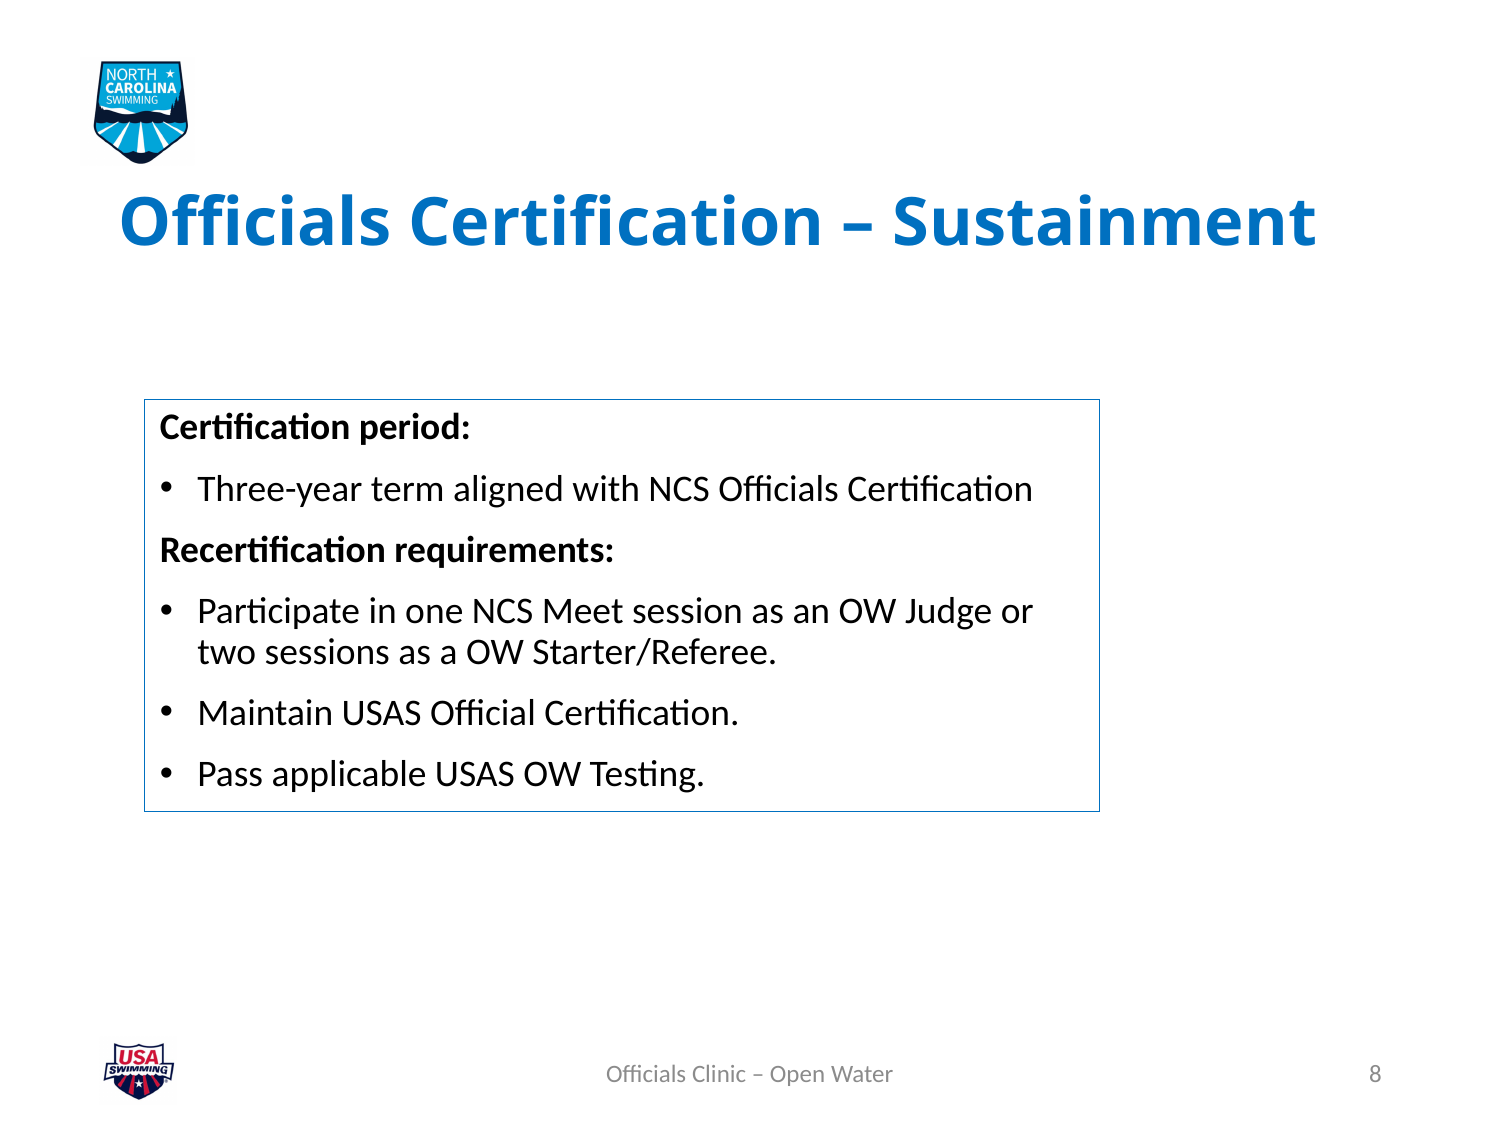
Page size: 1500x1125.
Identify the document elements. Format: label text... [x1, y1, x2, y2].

title Officials Certification – Sustainment [103, 169, 1397, 278]
slide_number 9 [1059, 1042, 1397, 1103]
footer Officials Clinic – Open Water [496, 1042, 1004, 1103]
picture [80, 57, 195, 166]
list Certification period: Three-year term aligned with NCS Officials Certification Recertification requirements: Participate in one NCS Meet session as an OW Judge or two sessions as a OW Starter/Referee. Maintain USAS Official Certification. Pass applicable USAS OW Testing. [144, 399, 1100, 812]
picture [99, 1036, 177, 1105]
